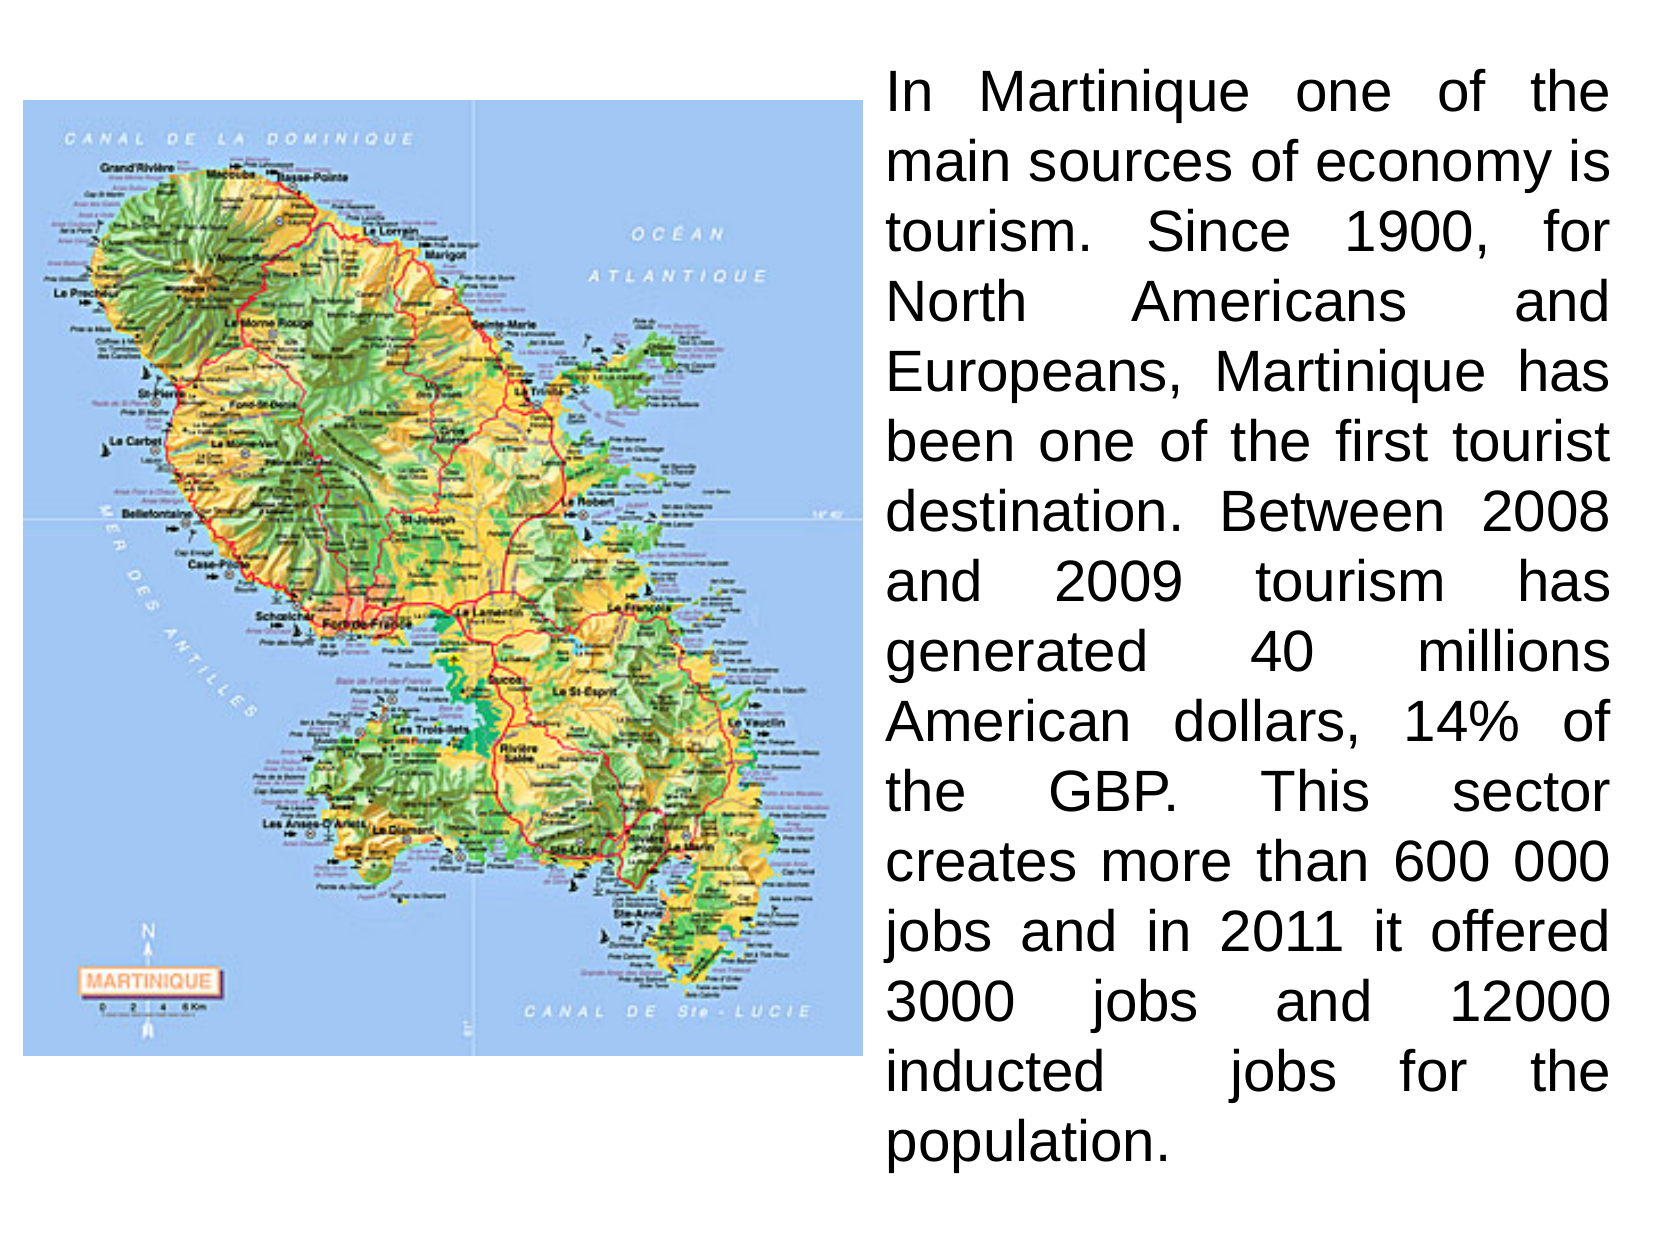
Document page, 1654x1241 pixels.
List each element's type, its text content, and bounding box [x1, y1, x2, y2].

picture [23, 100, 863, 1056]
list In Martinique one of the main sources of economy is tourism. Since 1900, for North Americans and Europeans, Martinique has been one of the first tourist destination. Between 2008 and 2009 tourism has generated 40 millions American dollars, 14% of the GBP. This sector creates more than 600 000 jobs and in 2011 it offered 3000 jobs and 12000 inducted jobs for the population. [815, 53, 1613, 1181]
